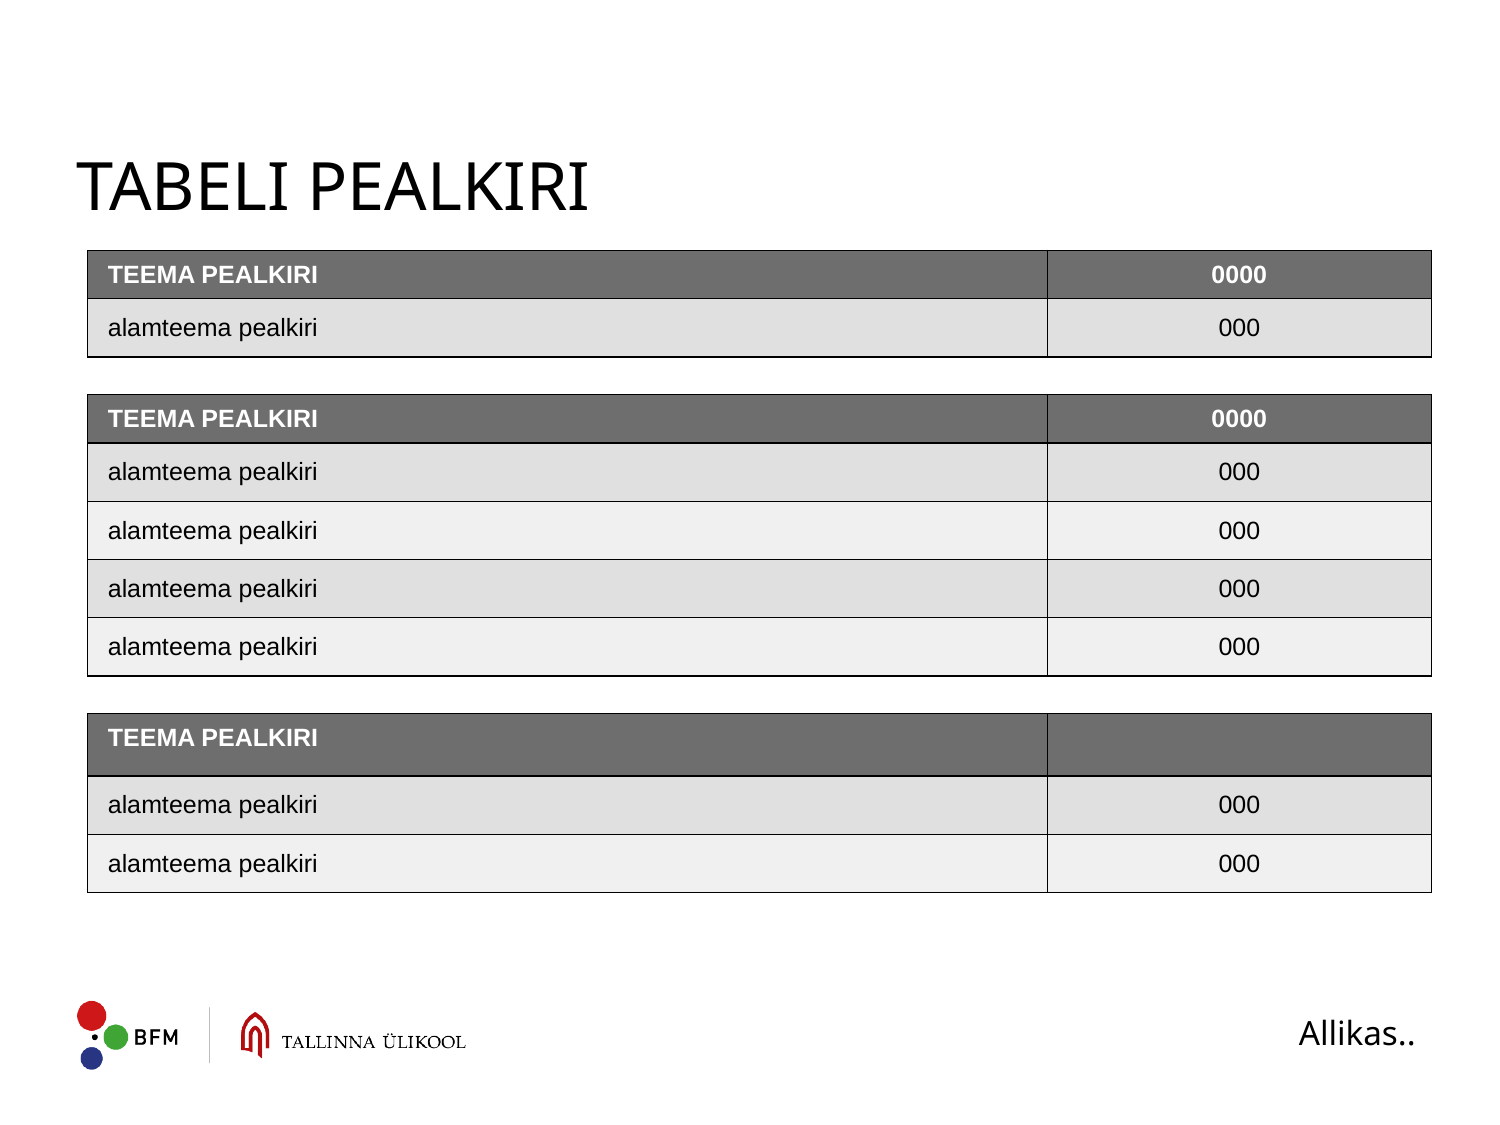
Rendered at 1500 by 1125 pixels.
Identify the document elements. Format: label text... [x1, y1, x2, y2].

table_cell 000 [1048, 502, 1431, 559]
table_cell alamteema pealkiri [88, 299, 1047, 356]
table_header TEEMA PEALKIRI [88, 251, 1047, 298]
table_header [1048, 714, 1431, 775]
table_cell 000 [1048, 618, 1431, 675]
table_header TEEMA PEALKIRI [88, 395, 1047, 442]
table_cell alamteema pealkiri [88, 444, 1047, 501]
table_cell 000 [1048, 560, 1431, 617]
table_cell 000 [1048, 835, 1431, 892]
table_cell alamteema pealkiri [88, 560, 1047, 617]
table_cell 000 [1048, 299, 1431, 356]
table_cell alamteema pealkiri [88, 835, 1047, 892]
table_cell alamteema pealkiri [88, 618, 1047, 675]
table_header 0000 [1048, 395, 1431, 442]
table_header TEEMA PEALKIRI [88, 714, 1047, 775]
table_cell 000 [1048, 777, 1431, 834]
text_box Allikas.. [452, 966, 1432, 1060]
table_header 0000 [1048, 251, 1431, 298]
table_cell 000 [1048, 444, 1431, 501]
title TABELI PEALKIRI [61, 45, 1434, 232]
picture [53, 978, 489, 1092]
table_cell alamteema pealkiri [88, 777, 1047, 834]
table_cell alamteema pealkiri [88, 502, 1047, 559]
